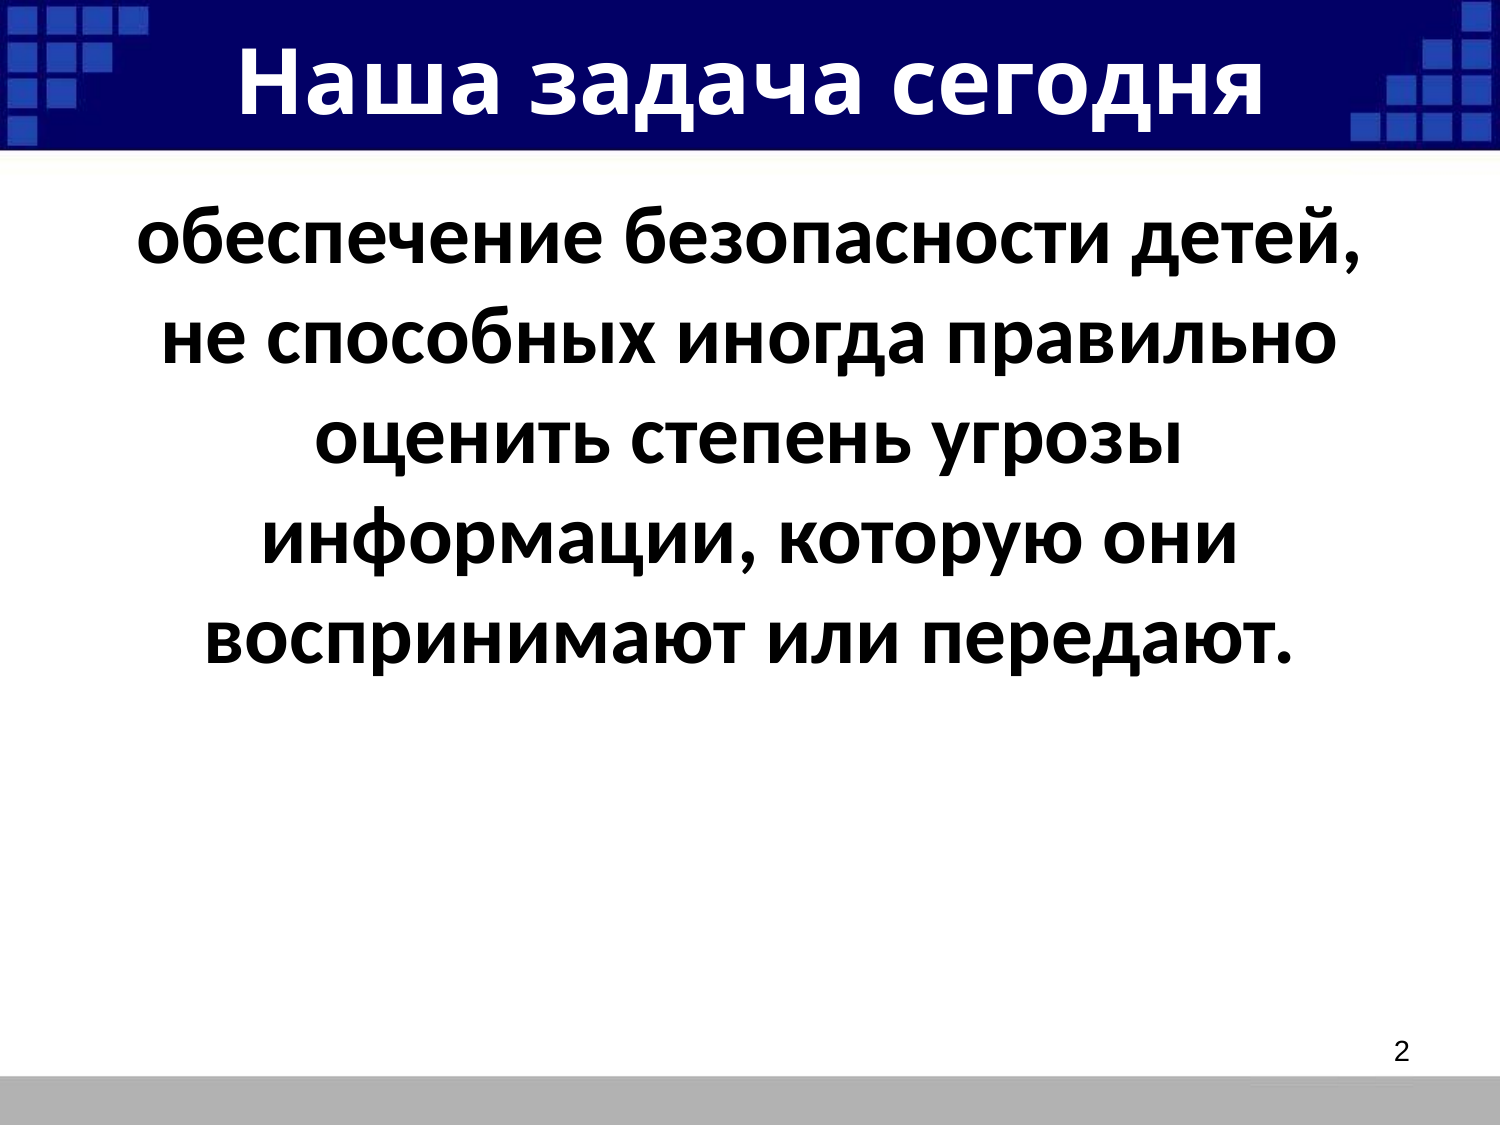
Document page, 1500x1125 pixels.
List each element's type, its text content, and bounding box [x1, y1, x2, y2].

slide_number 2 [1074, 1024, 1425, 1103]
picture [0, 0, 1500, 1125]
title Наша задача сегодня [76, 19, 1427, 138]
list обеспечение безопасности детей, не способных иногда правильно оценить степень угрозы информации, которую они воспринимают или передают. [75, 172, 1425, 705]
